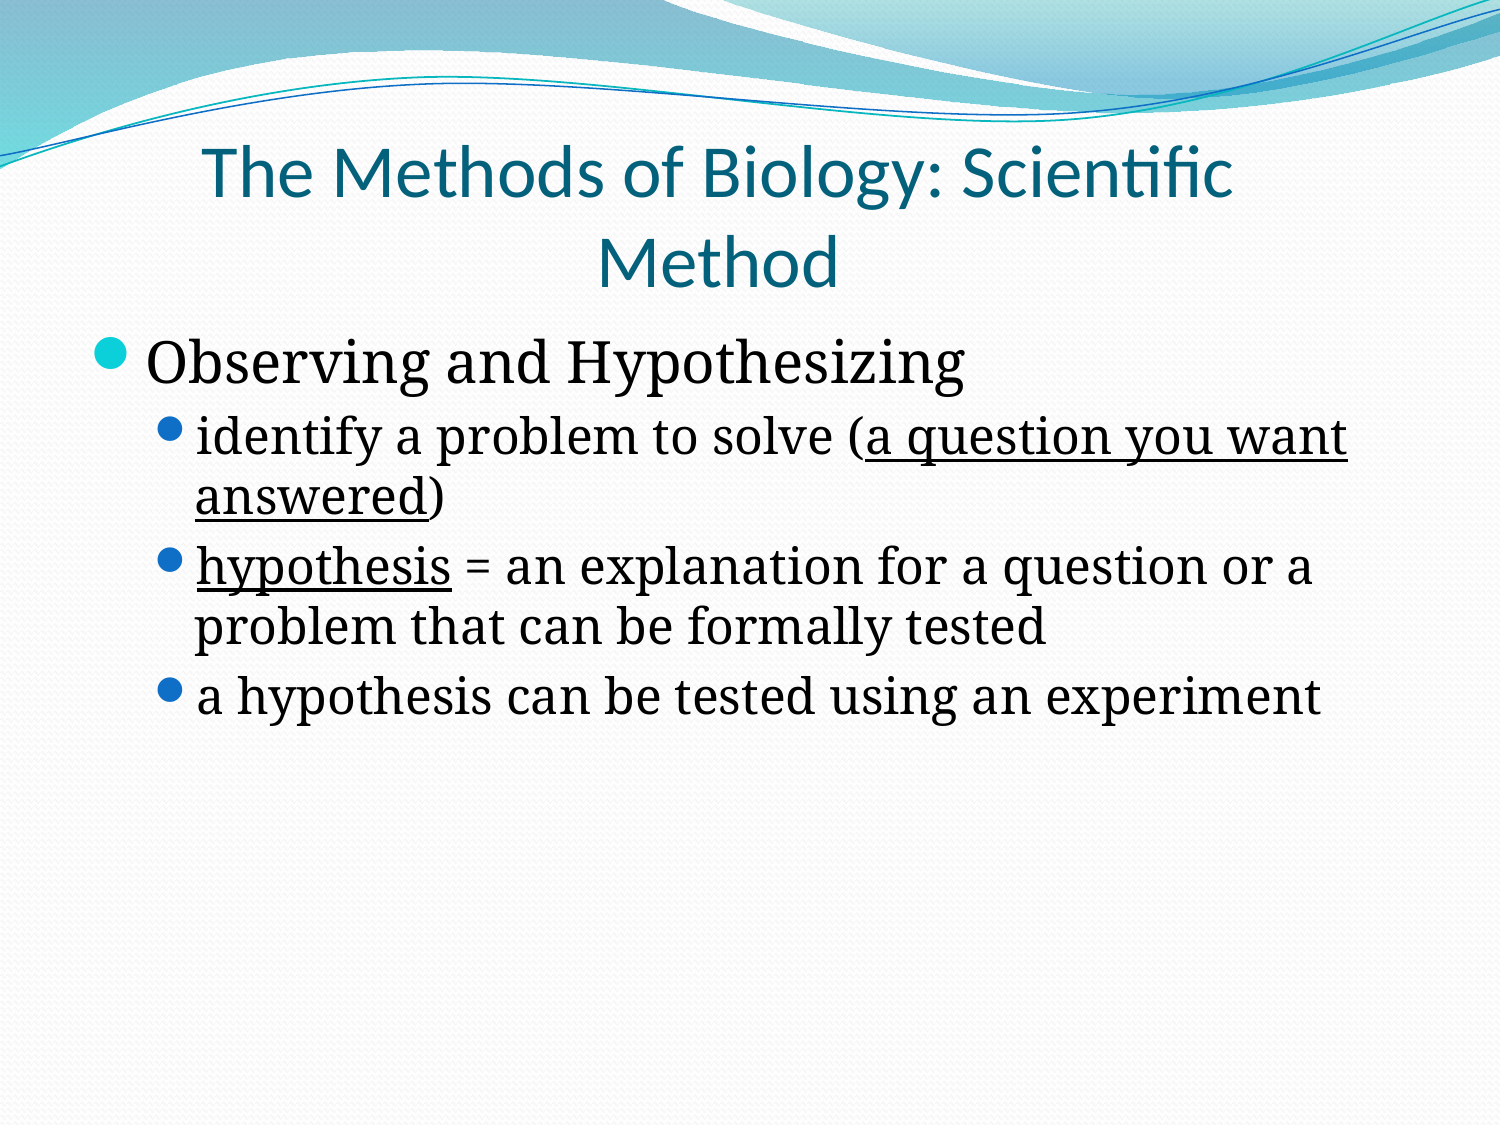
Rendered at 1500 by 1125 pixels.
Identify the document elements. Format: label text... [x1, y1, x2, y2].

title The Methods of Biology: Scientific Method [75, 115, 1363, 303]
list Observing and Hypothesizing identify a problem to solve (a question you want answered) hypothesis = an explanation for a question or a problem that can be formally tested a hypothesis can be tested using an experiment [75, 317, 1425, 1038]
